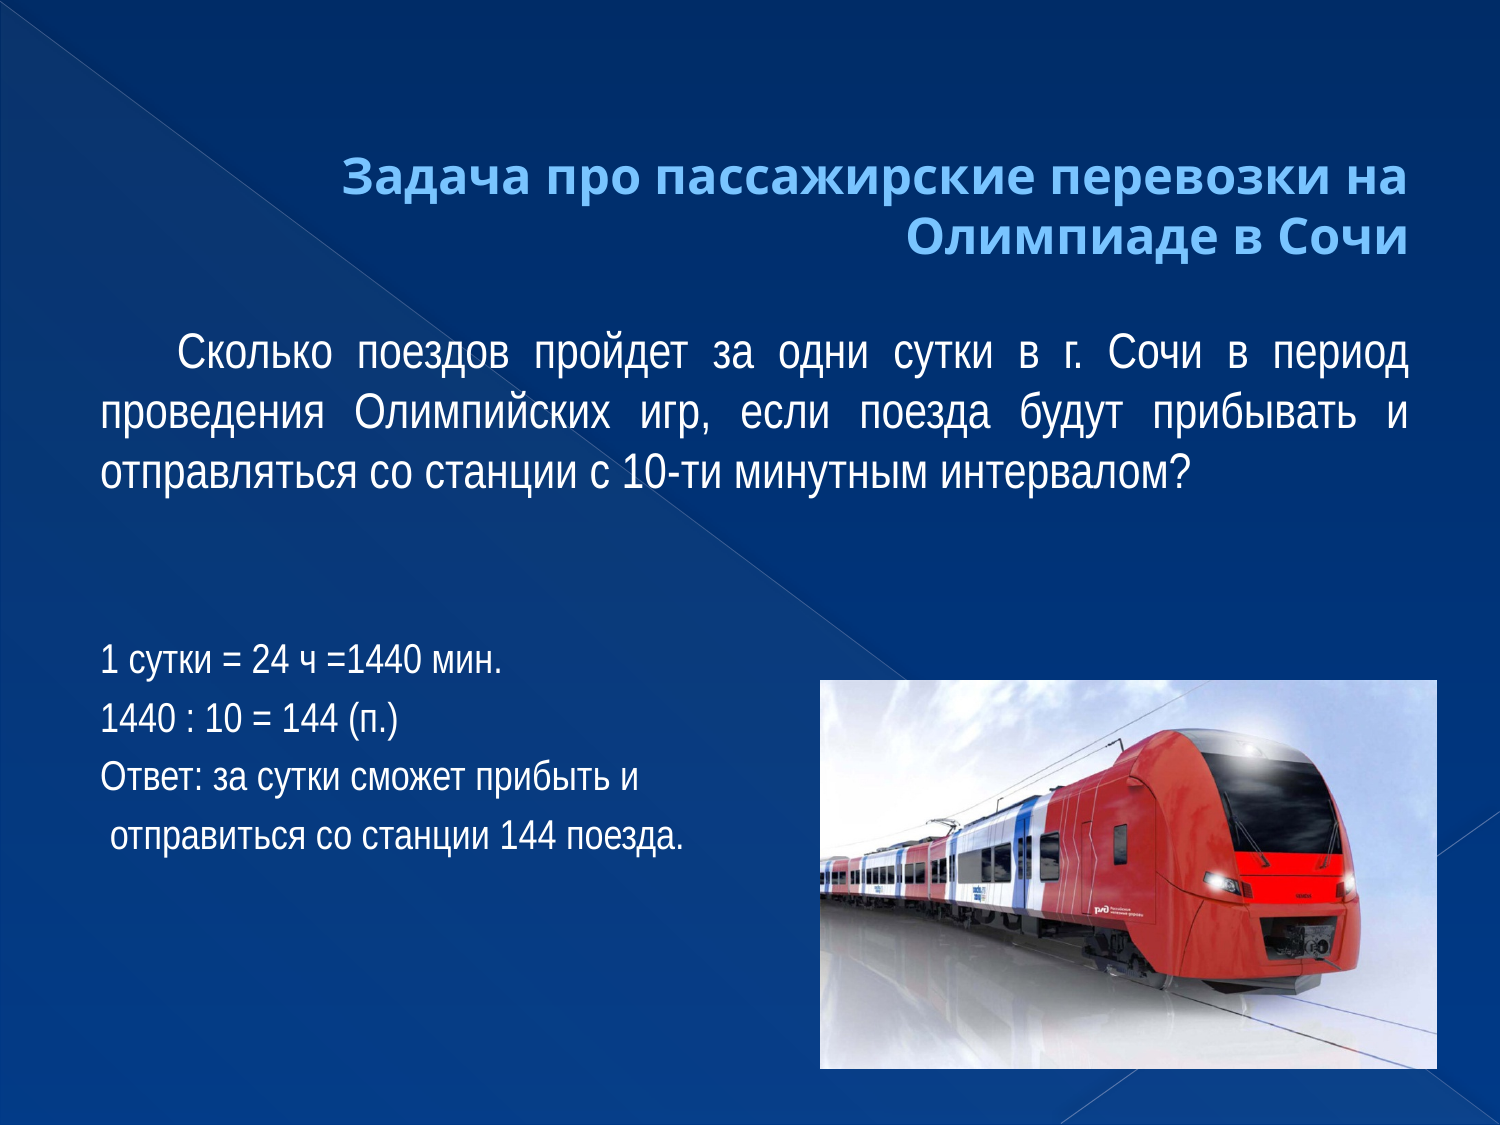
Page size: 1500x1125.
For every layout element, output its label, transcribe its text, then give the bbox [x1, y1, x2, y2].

title Задача про пассажирские перевозки на Олимпиаде в Сочи [75, 43, 1425, 274]
picture [820, 680, 1437, 1069]
list Сколько поездов пройдет за одни сутки в г. Сочи в период проведения Олимпийских игр, если поезда будут прибывать и отправляться со станции с 10-ти минутным интервалом? 1 сутки = 24 ч =1440 мин. 1440 : 10 = 144 (п.) Ответ: за сутки сможет прибыть и отправиться со станции 144 поезда. [75, 308, 1425, 1059]
